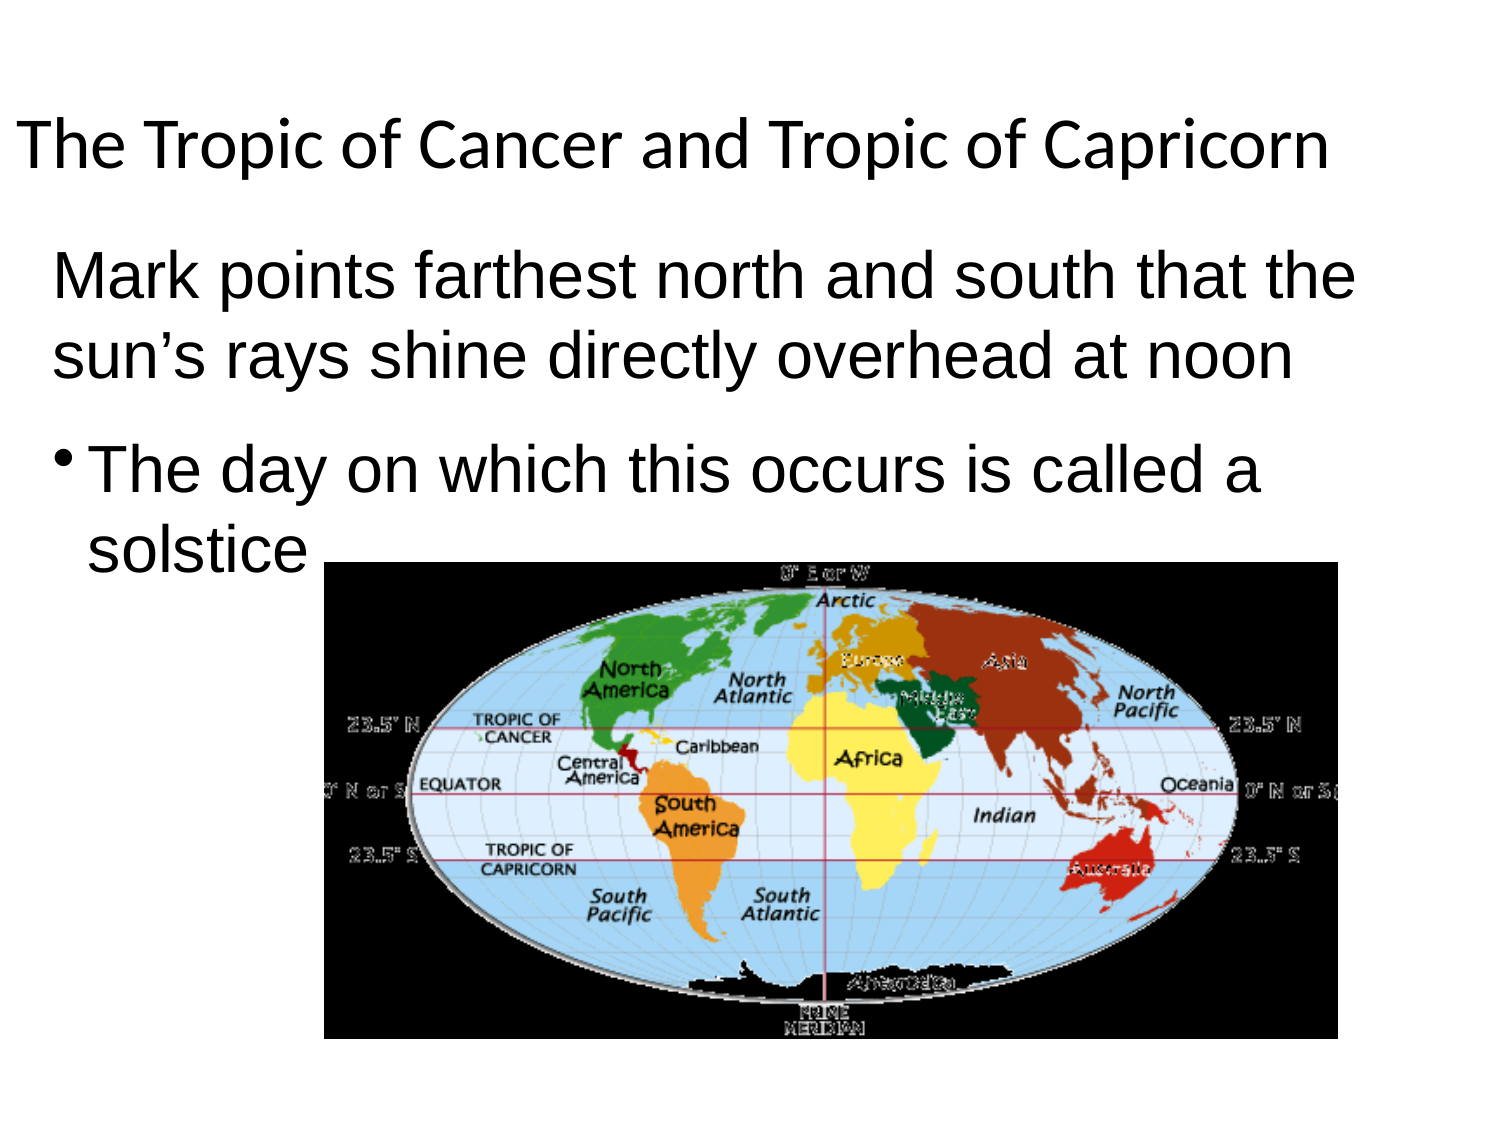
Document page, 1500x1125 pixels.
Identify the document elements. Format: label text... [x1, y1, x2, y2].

title The Tropic of Cancer and Tropic of Capricorn [0, 45, 1350, 233]
text_box Mark points farthest north and south that the sun’s rays shine directly overhead at noon The day on which this occurs is called a solstice [37, 224, 1450, 593]
picture [324, 562, 1338, 1039]
